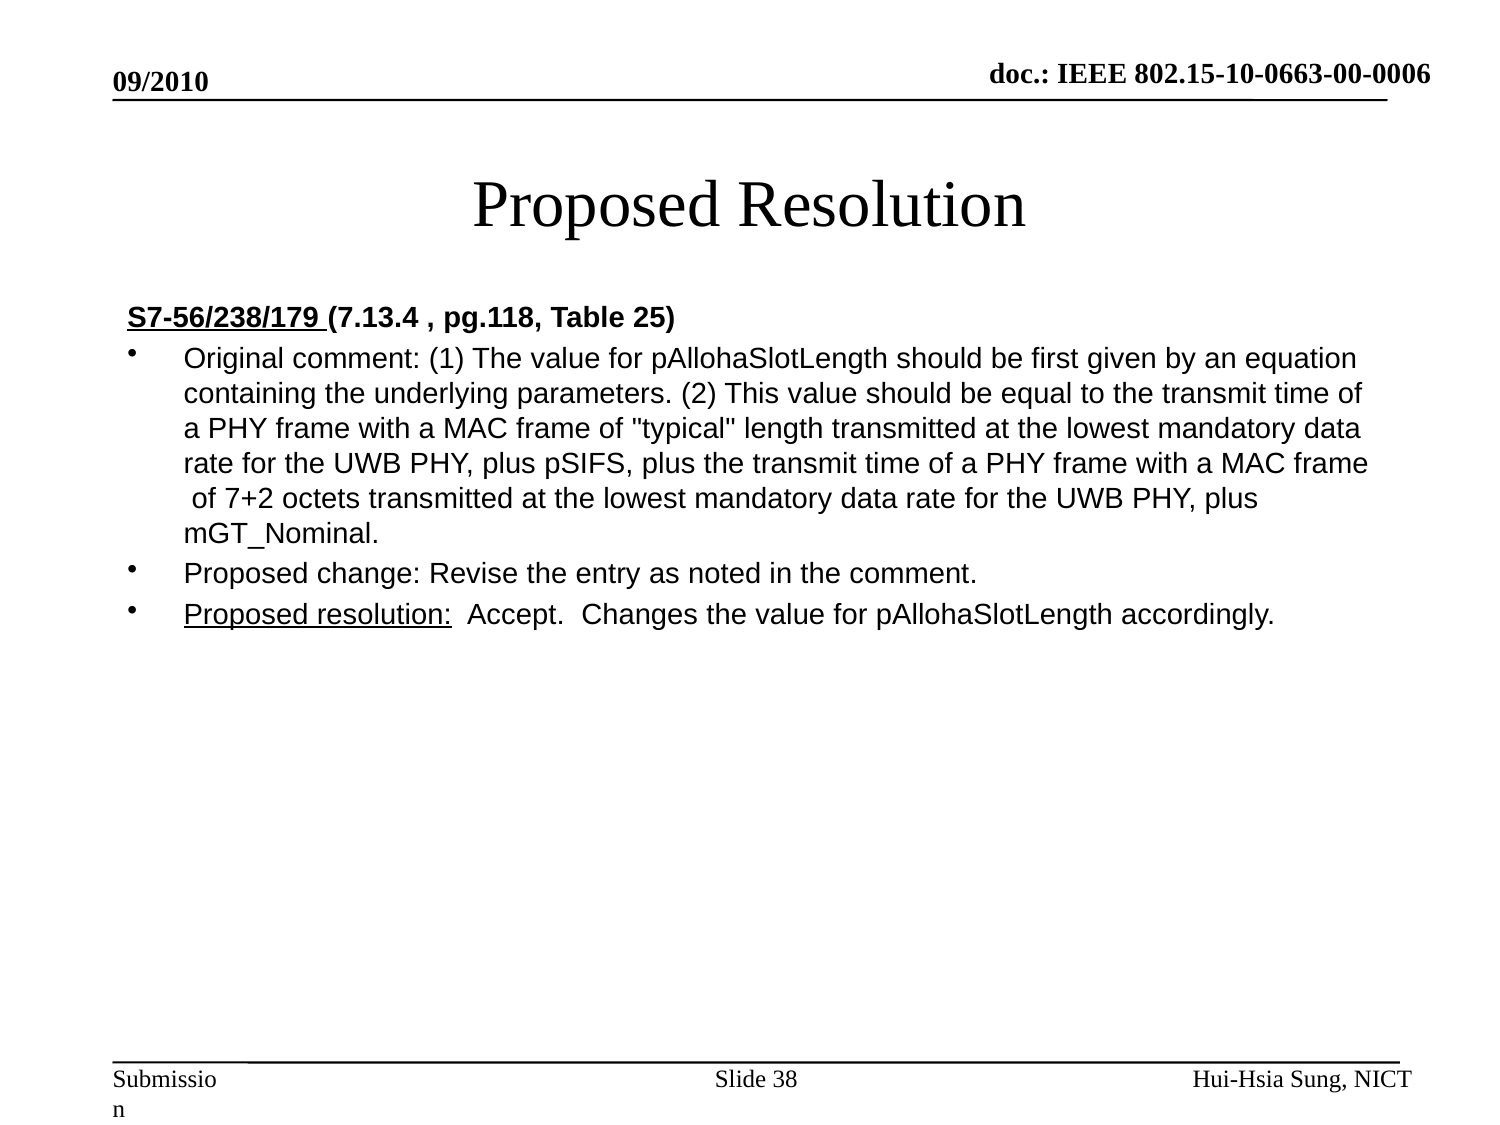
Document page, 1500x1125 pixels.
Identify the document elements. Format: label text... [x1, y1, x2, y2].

text_box doc.: IEEE 802.15-10-0663-00-0006 [974, 46, 1447, 97]
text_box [740, 544, 760, 581]
slide_number 09/2010 [112, 62, 376, 98]
footer Hui-Hsia Sung, NICT [899, 1061, 1413, 1093]
title Proposed Resolution [112, 112, 1388, 288]
list S7-56/238/179 (7.13.4 , pg.118, Table 25) Original comment: (1) The value for pAllohaSlotLength should be first given by an equation containing the underlying parameters. (2) This value should be equal to the transmit time of a PHY frame with a MAC frame of "typical" length transmitted at the lowest mandatory data rate for the UWB PHY, plus pSIFS, plus the transmit time of a PHY frame with a MAC frame of 7+2 octets transmitted at the lowest mandatory data rate for the UWB PHY, plus mGT_Nominal. Proposed change: Revise the entry as noted in the comment. Proposed resolution: Accept. Changes the value for pAllohaSlotLength accordingly. [111, 290, 1388, 966]
slide_number Slide 38 [712, 1061, 800, 1093]
